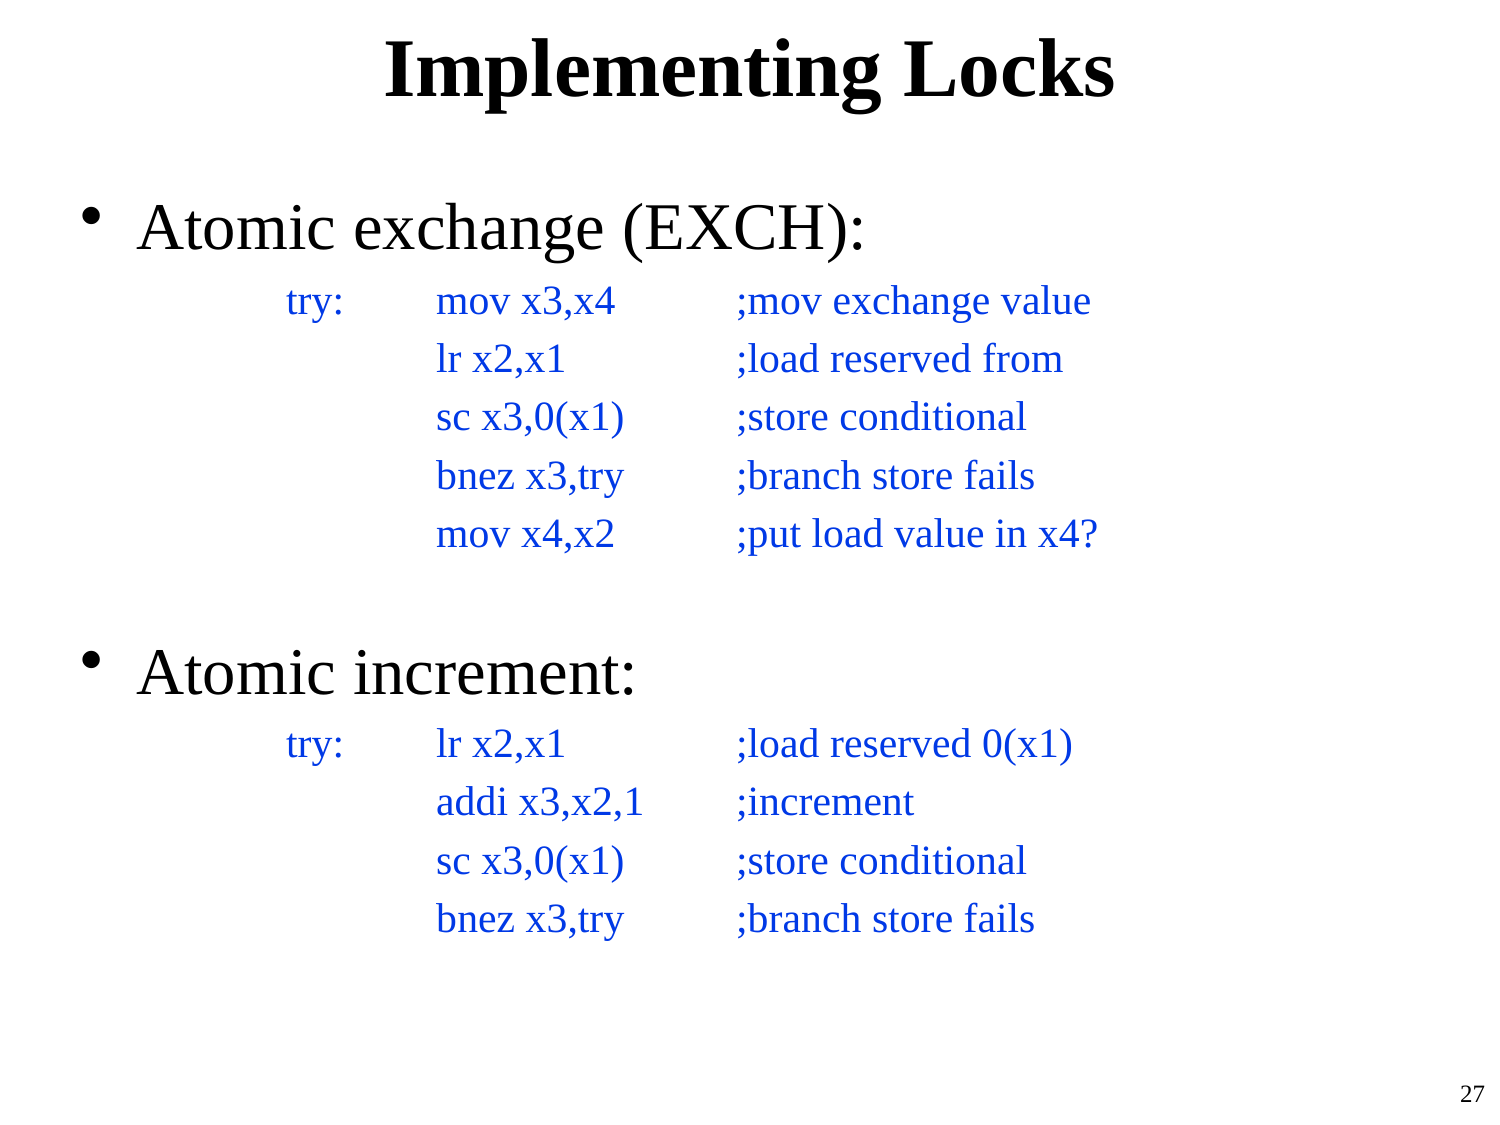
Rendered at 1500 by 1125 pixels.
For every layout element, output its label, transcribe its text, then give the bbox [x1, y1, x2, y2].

slide_number 27 [1186, 1069, 1500, 1125]
title Implementing Locks [0, 0, 1500, 126]
list Atomic exchange (EXCH): try: mov x3,x4 ;mov exchange value lr x2,x1 ;load reserved from sc x3,0(x1) ;store conditional bnez x3,try ;branch store fails mov x4,x2 ;put load value in x4? Atomic increment: try: lr x2,x1 ;load reserved 0(x1) addi x3,x2,1 ;increment sc x3,0(x1) ;store conditional bnez x3,try ;branch store fails [64, 184, 1424, 1002]
